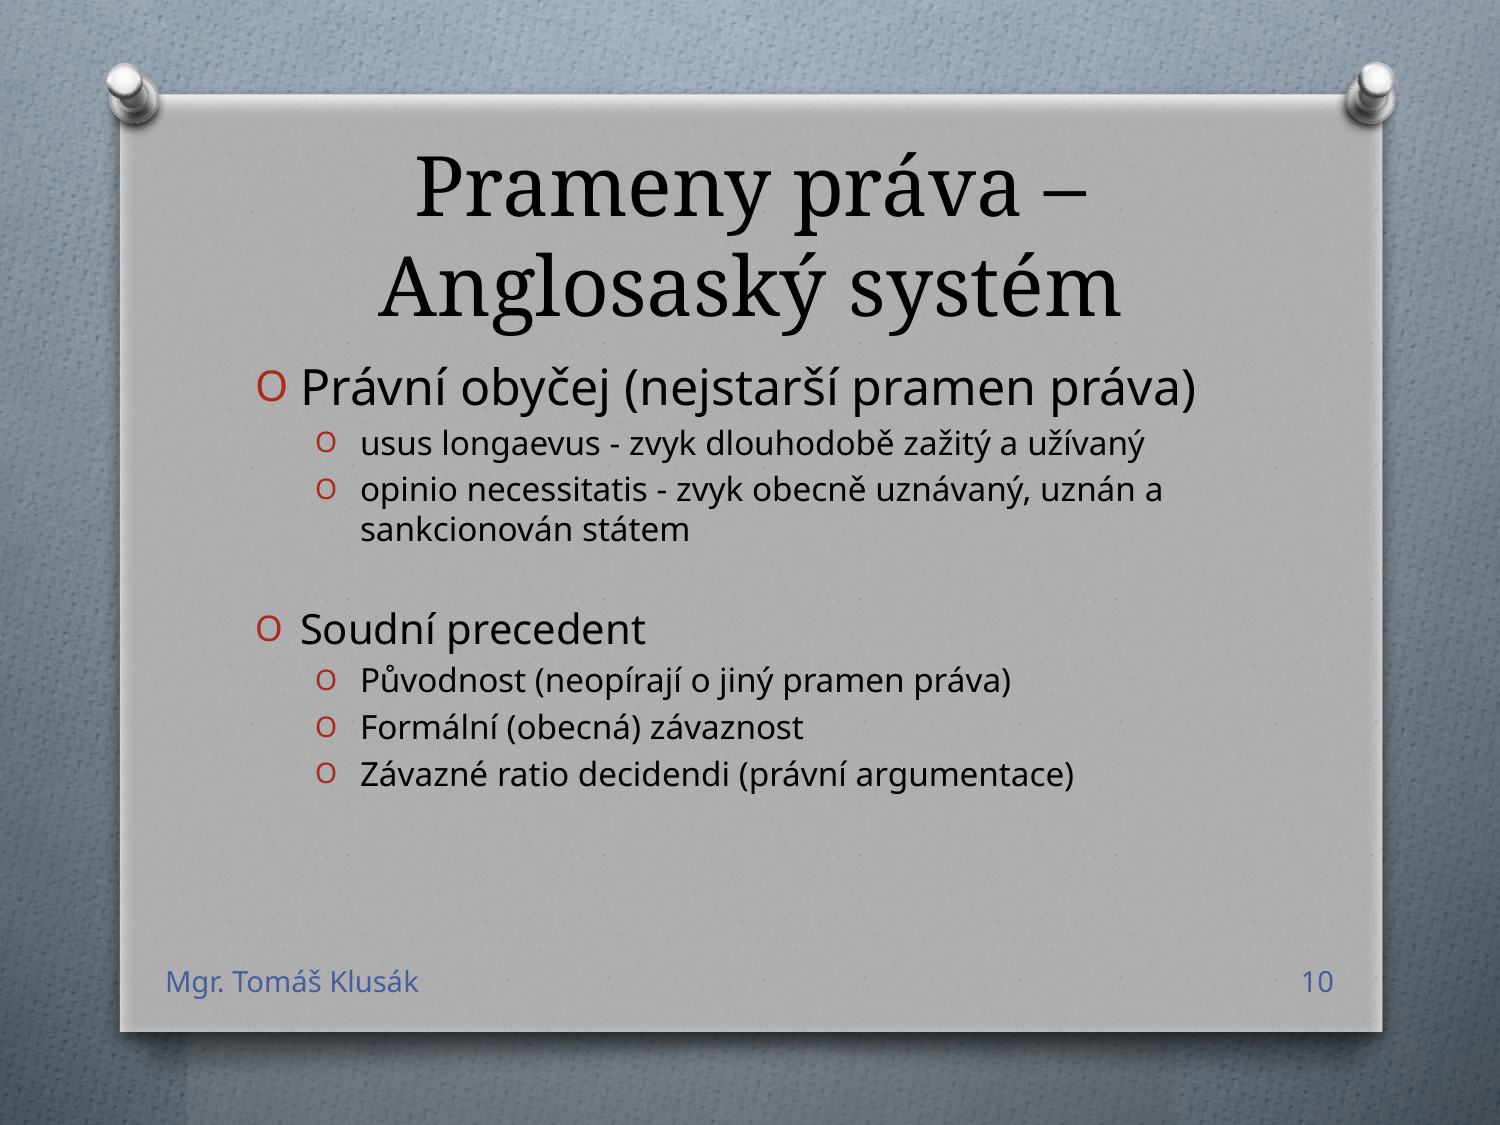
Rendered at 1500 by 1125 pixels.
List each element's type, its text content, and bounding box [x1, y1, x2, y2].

list Právní obyčej (nejstarší pramen práva) usus longaevus - zvyk dlouhodobě zažitý a užívaný opinio necessitatis - zvyk obecně uznávaný, uznán a sankcionován státem Soudní precedent Původnost (neopírají o jiný pramen práva) Formální (obecná) závaznost Závazné ratio decidendi (právní argumentace) [240, 347, 1257, 939]
title Prameny práva – Anglosaský systém [179, 134, 1323, 332]
picture [75, 29, 198, 153]
footer Mgr. Tomáš Klusák [150, 952, 1059, 1013]
slide_number 10 [1258, 952, 1350, 1013]
picture [1317, 35, 1439, 156]
